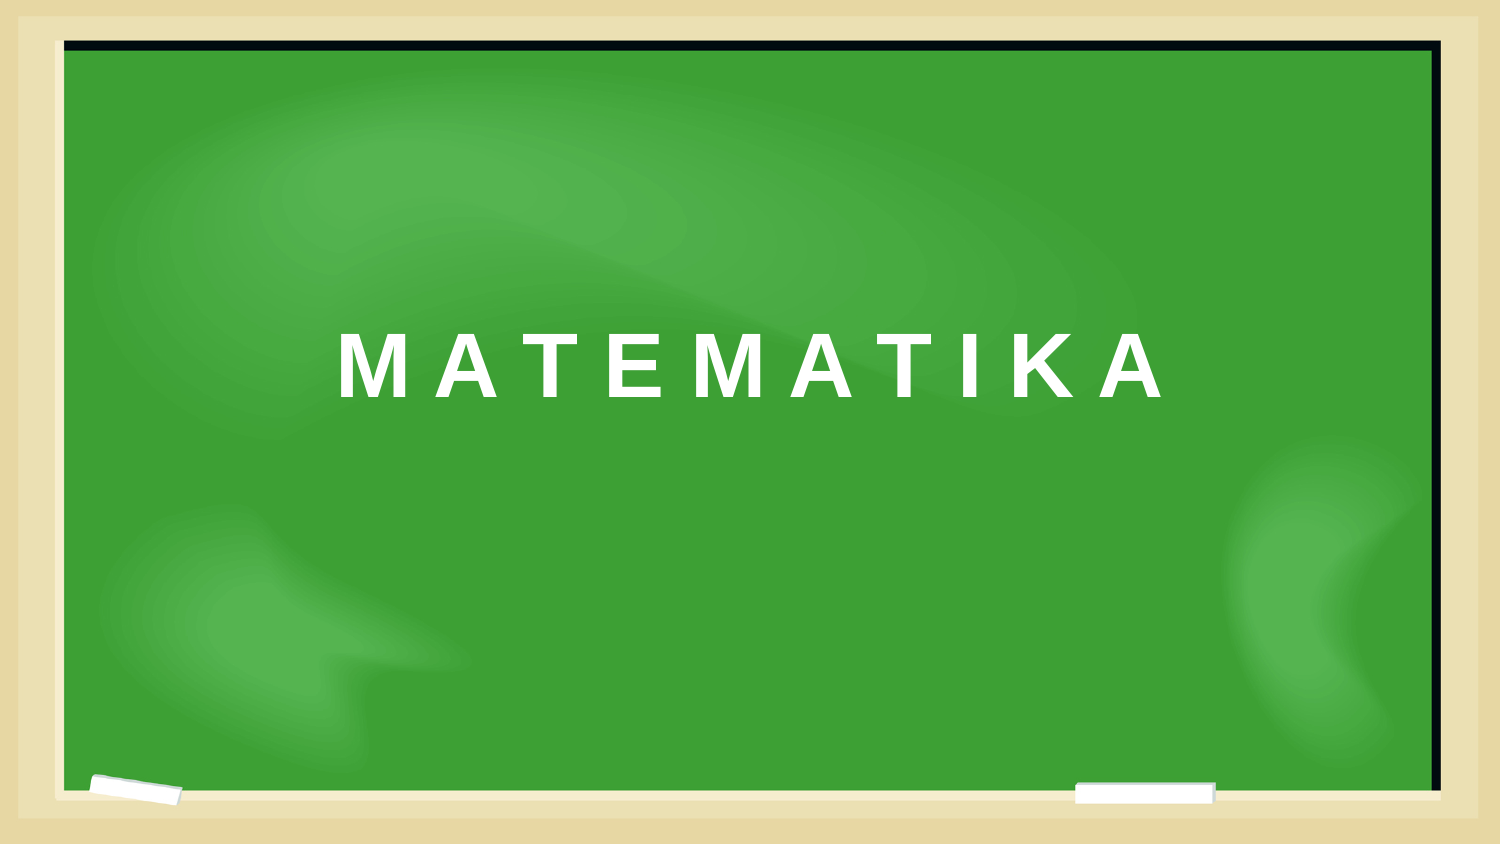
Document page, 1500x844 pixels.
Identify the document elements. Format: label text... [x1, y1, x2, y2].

title M A T E M A T I K A [75, 290, 1425, 432]
picture [0, 0, 1500, 844]
